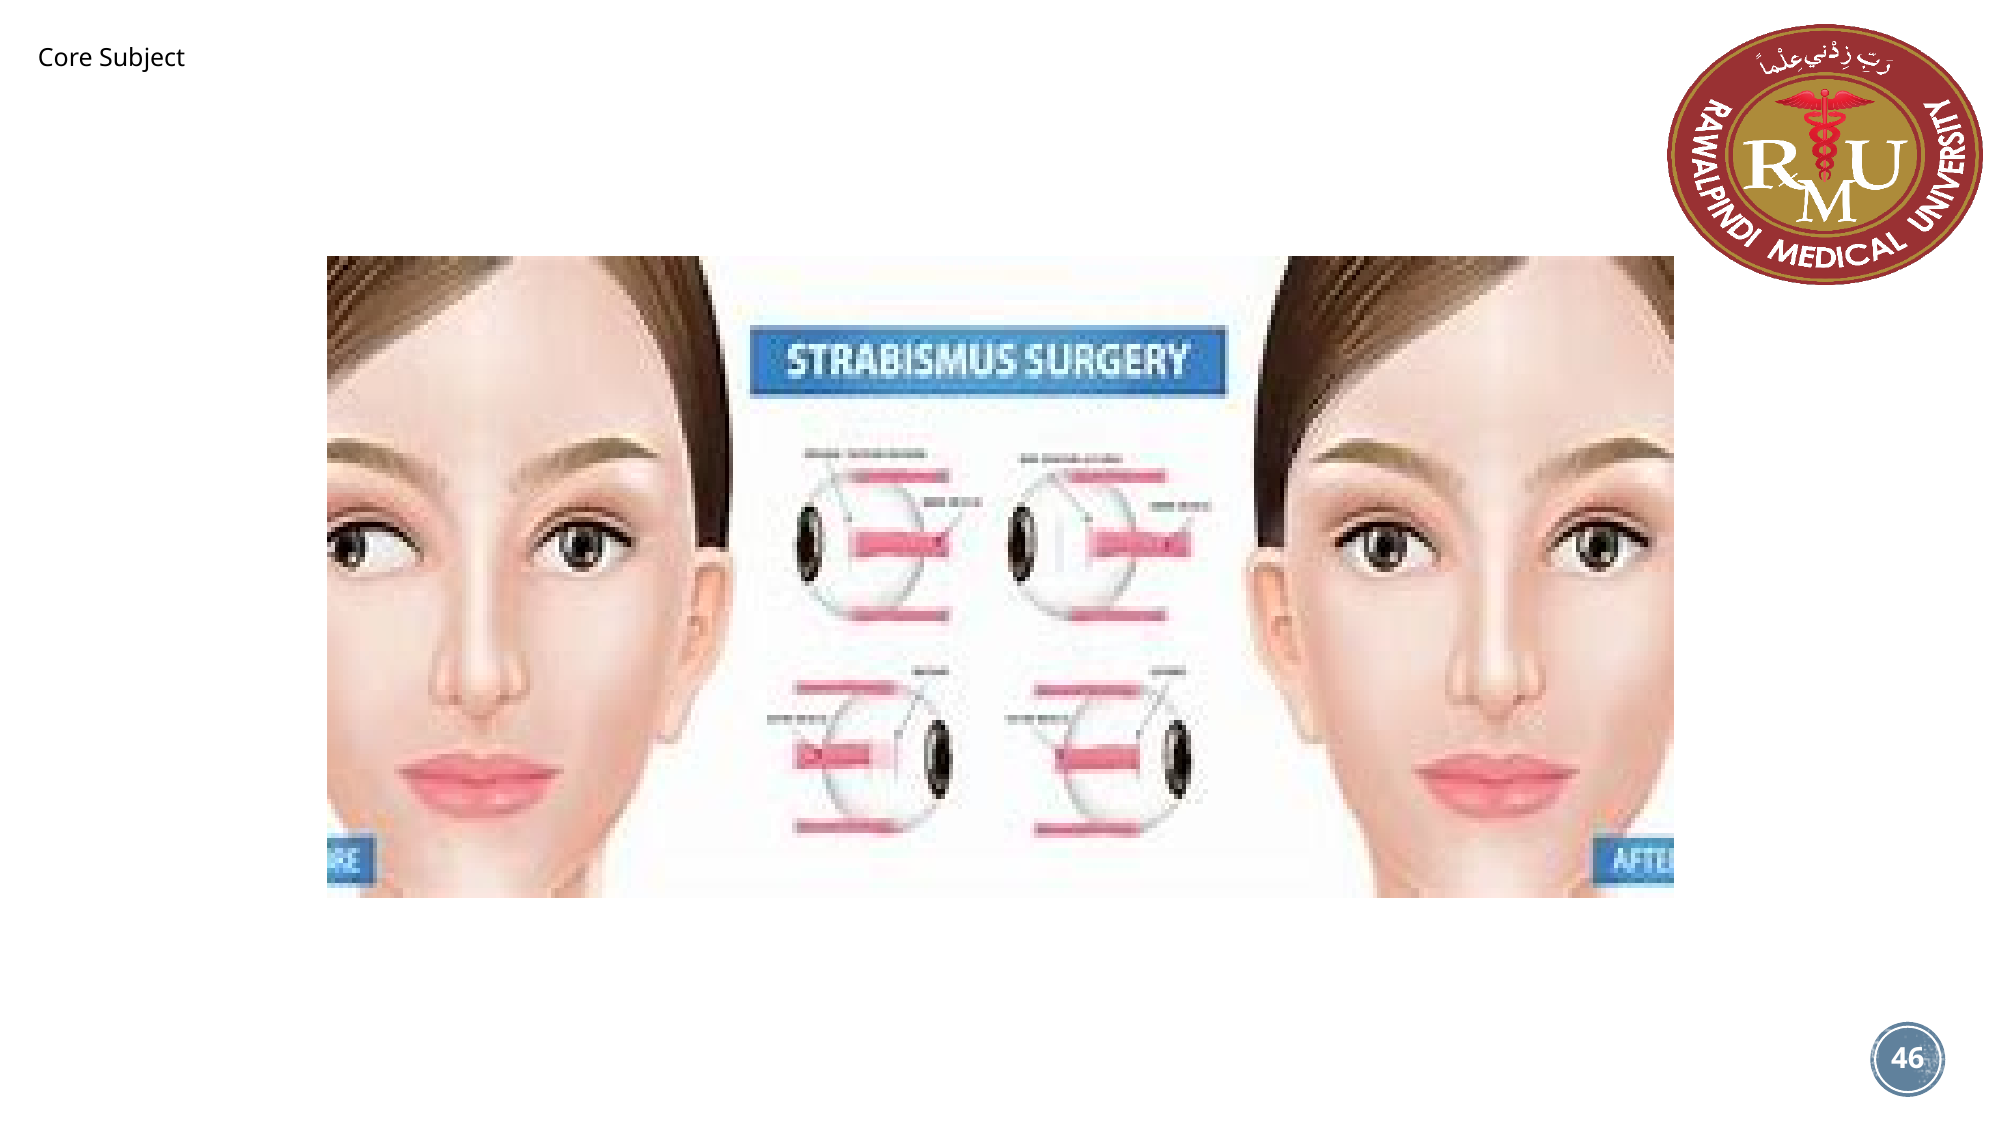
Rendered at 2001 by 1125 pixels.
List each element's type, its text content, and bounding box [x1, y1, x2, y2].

picture [327, 24, 1983, 898]
slide_number 46 [1855, 1028, 1961, 1089]
text_box Core Subject [23, 34, 380, 80]
